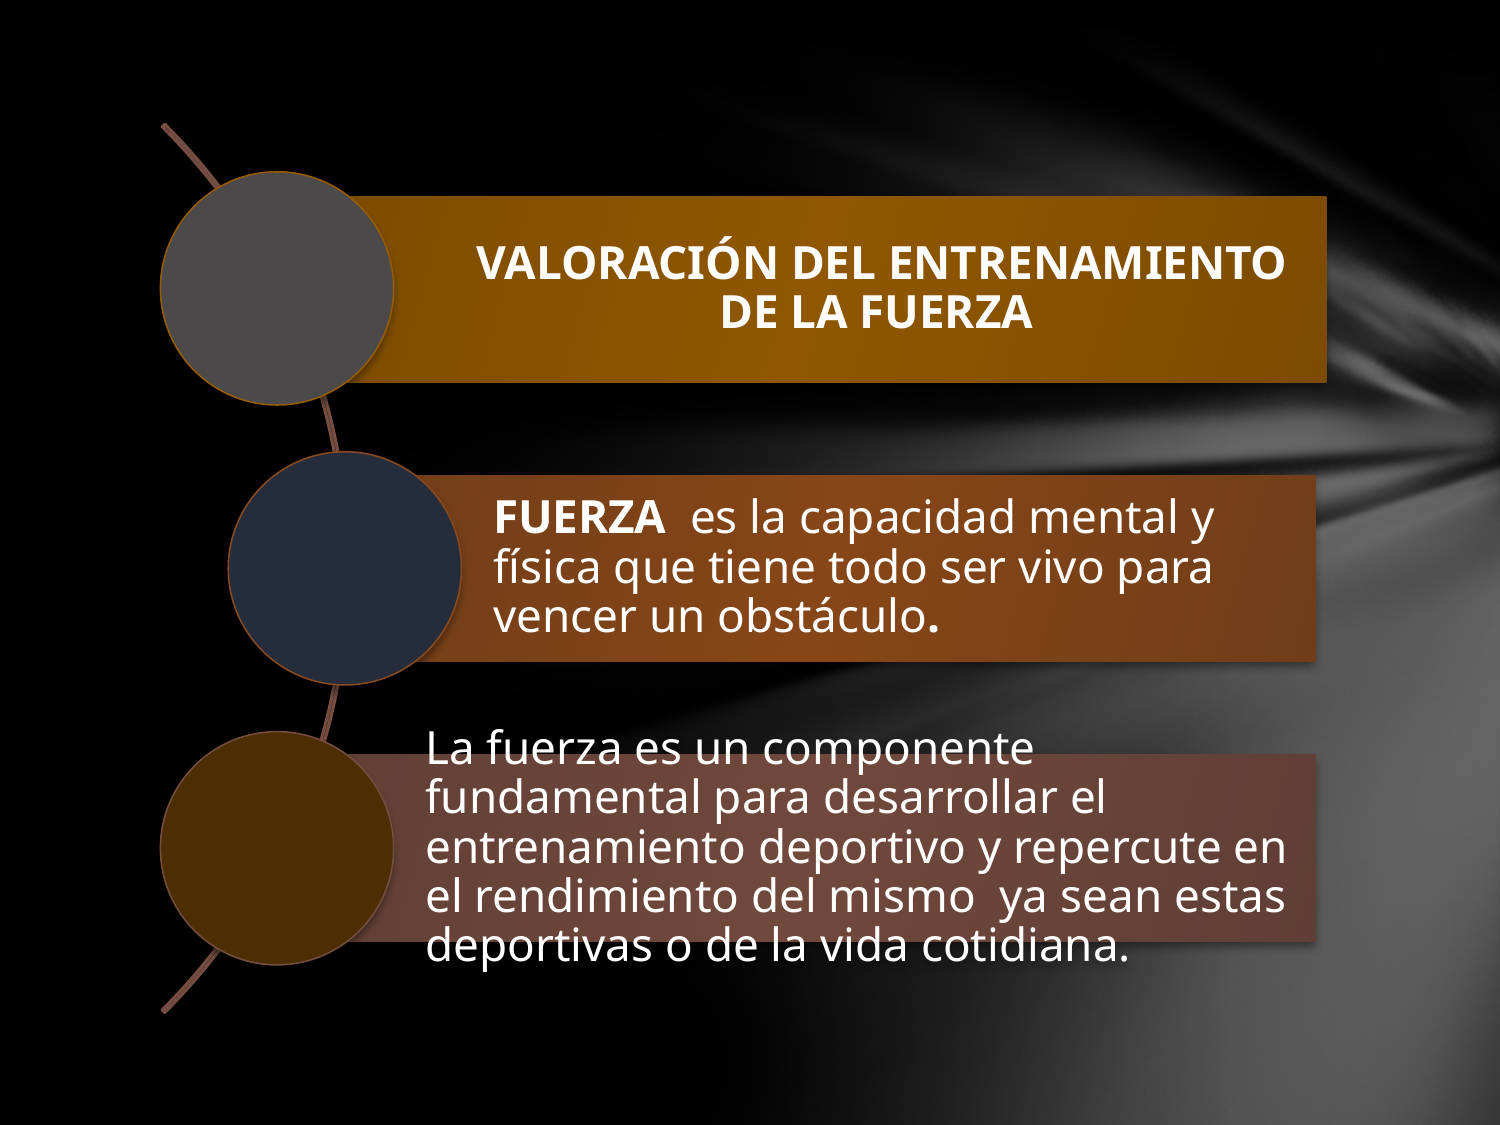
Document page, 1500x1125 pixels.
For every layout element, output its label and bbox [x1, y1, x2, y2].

text_box [147, 101, 1329, 1036]
text_box [76, 66, 1329, 431]
